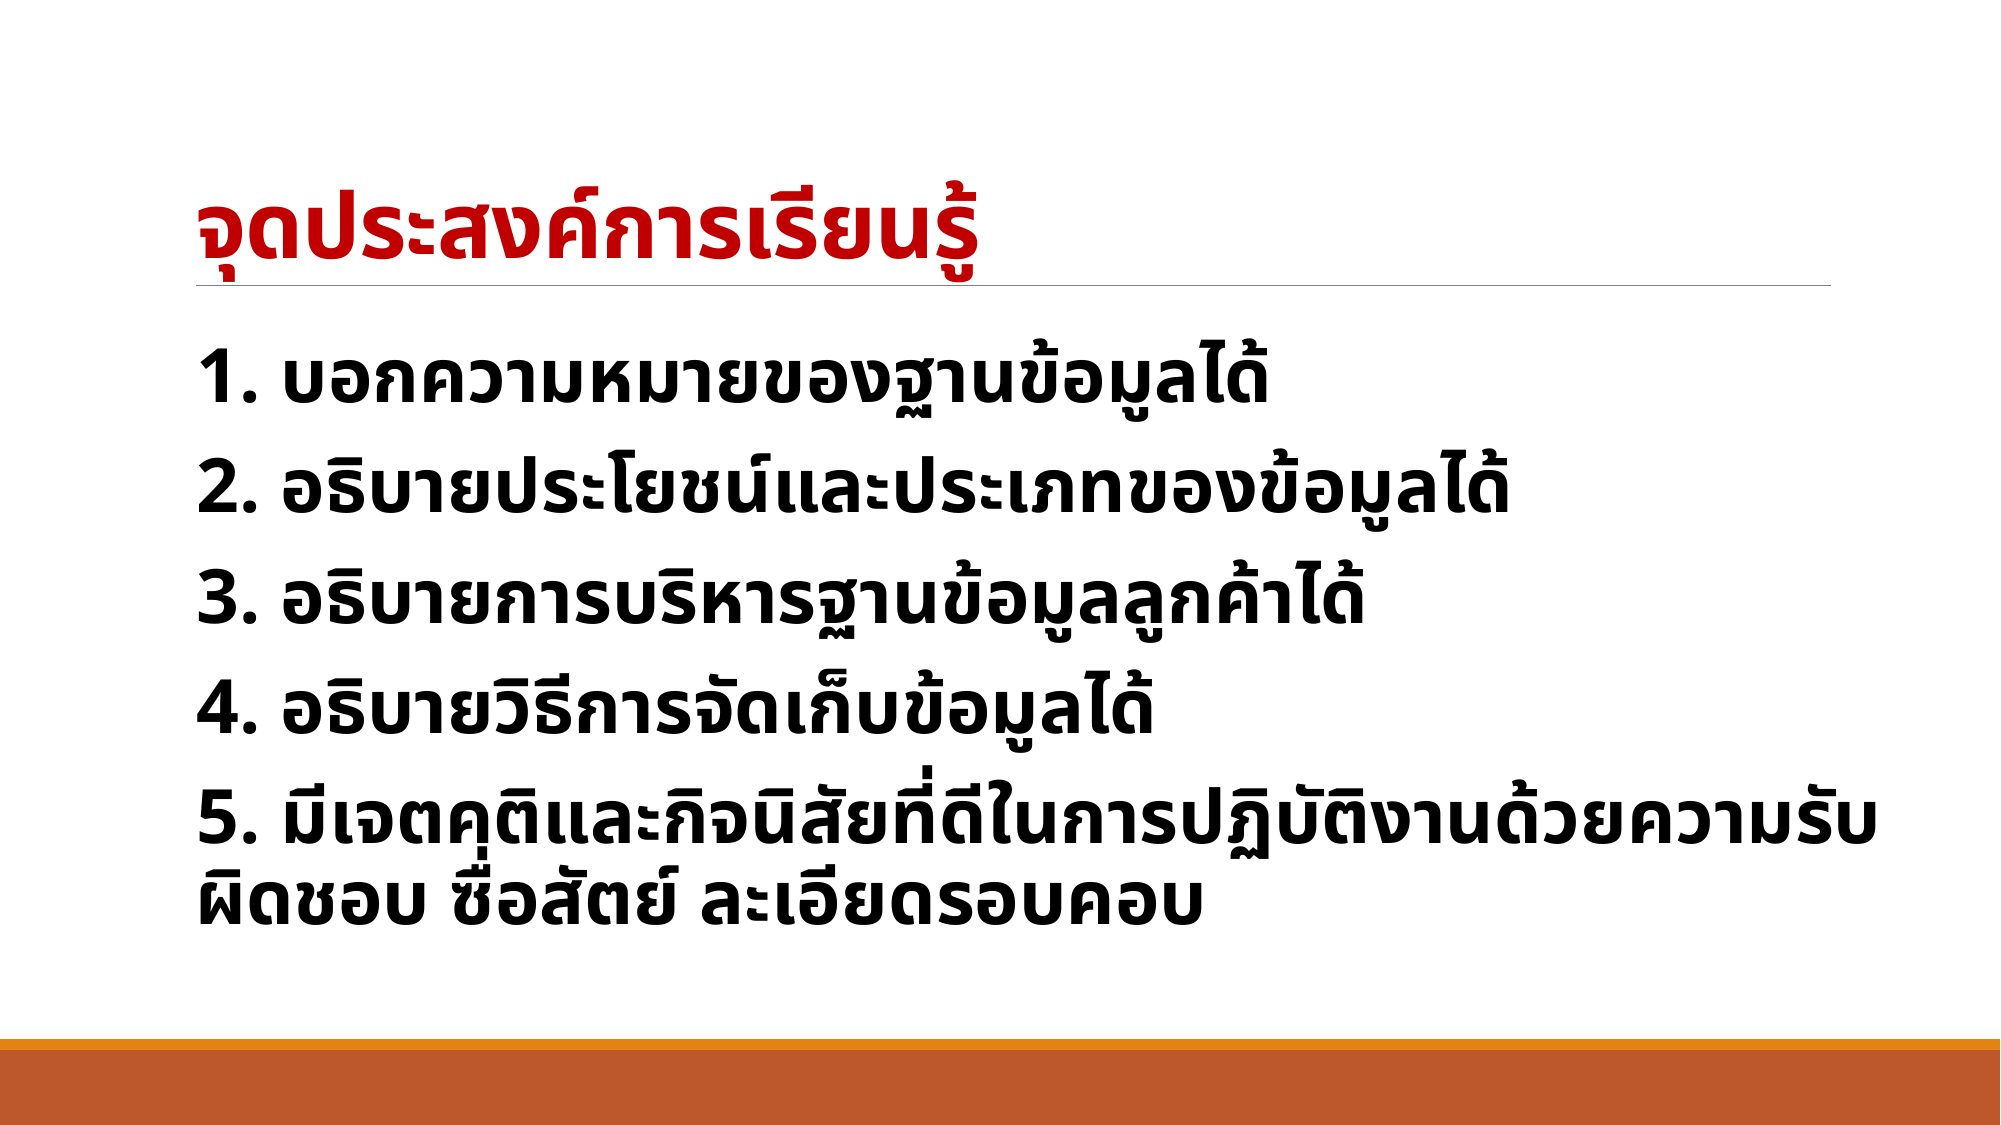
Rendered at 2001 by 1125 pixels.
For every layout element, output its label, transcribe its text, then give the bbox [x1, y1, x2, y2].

list 1. บอกความหมายของฐานข้อมูลได้ 2. อธิบายประโยชน์และประเภทของข้อมูลได้ 3. อธิบายการบริหารฐานข้อมูลลูกค้าได้ 4. อธิบายวิธีการจัดเก็บข้อมูลได้ 5. มีเจตคติและกิจนิสัยที่ดีในการปฏิบัติงานด้วยความรับผิดชอบ ซื่อสัตย์ ละเอียดรอบคอบ [180, 330, 1974, 897]
title จุดประสงค์การเรียนรู้ [180, 47, 1830, 285]
